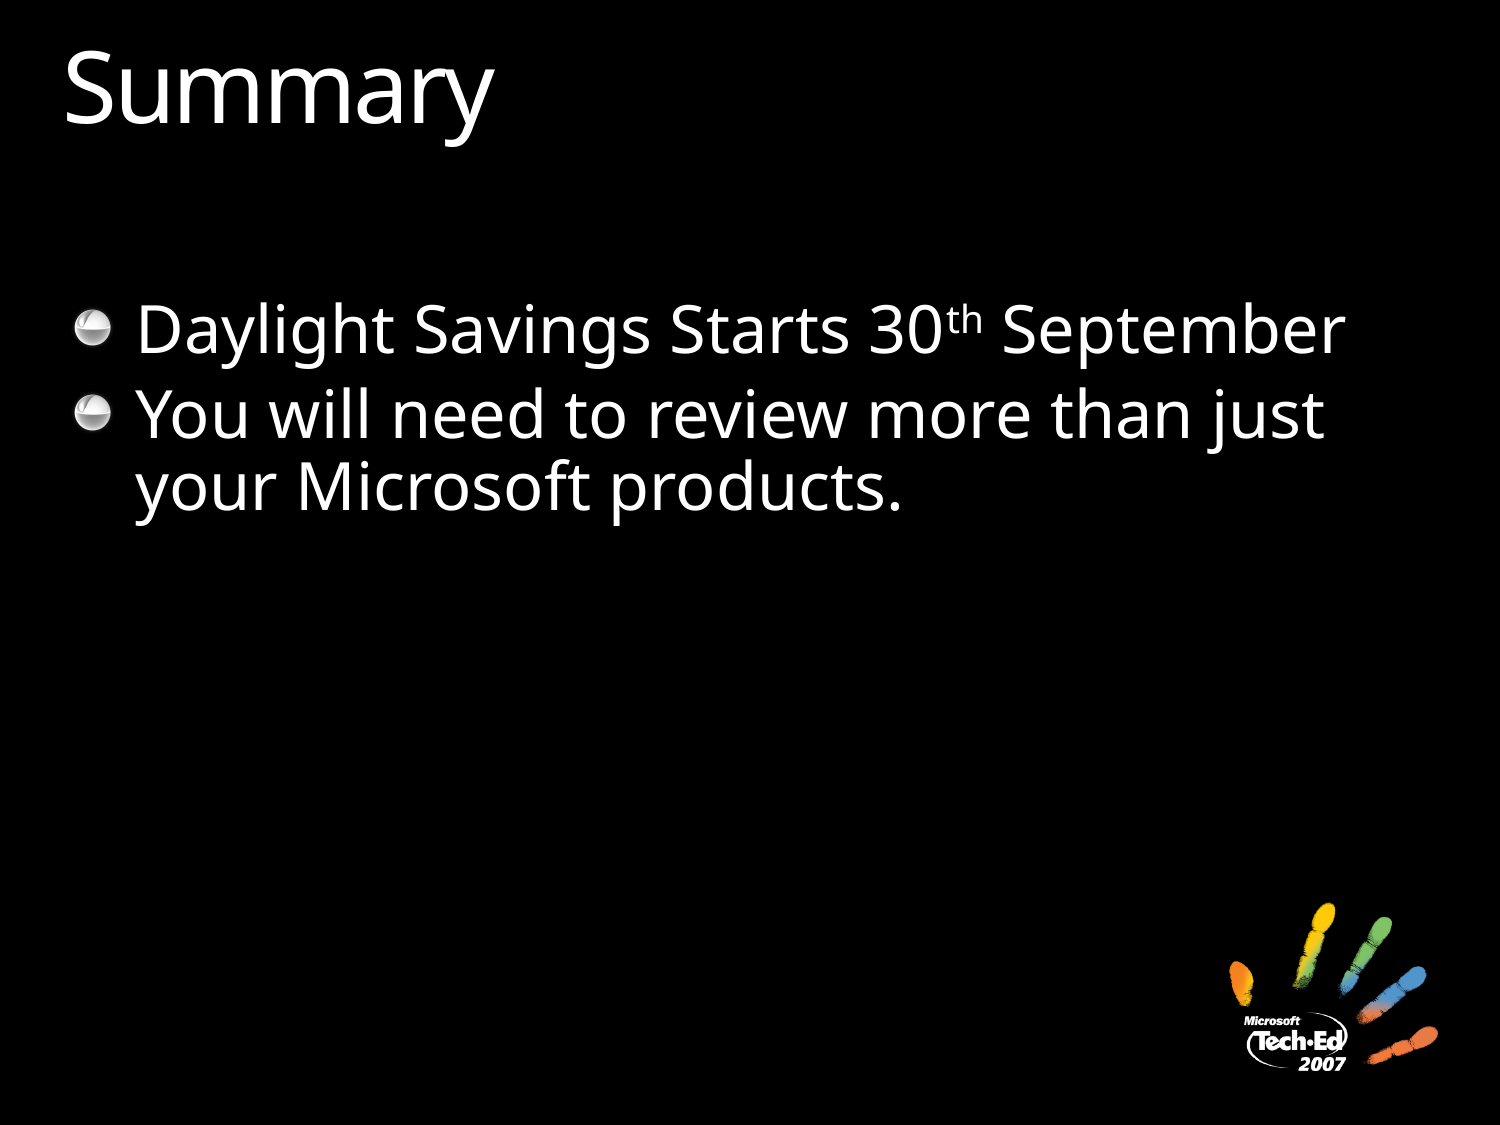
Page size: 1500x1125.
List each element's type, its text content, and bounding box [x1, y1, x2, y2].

picture [1229, 902, 1438, 1071]
title Summary [62, 37, 1438, 147]
picture [70, 305, 115, 350]
picture [70, 390, 115, 435]
list Daylight Savings Starts 30th September You will need to review more than just your Microsoft products. [70, 295, 1446, 619]
